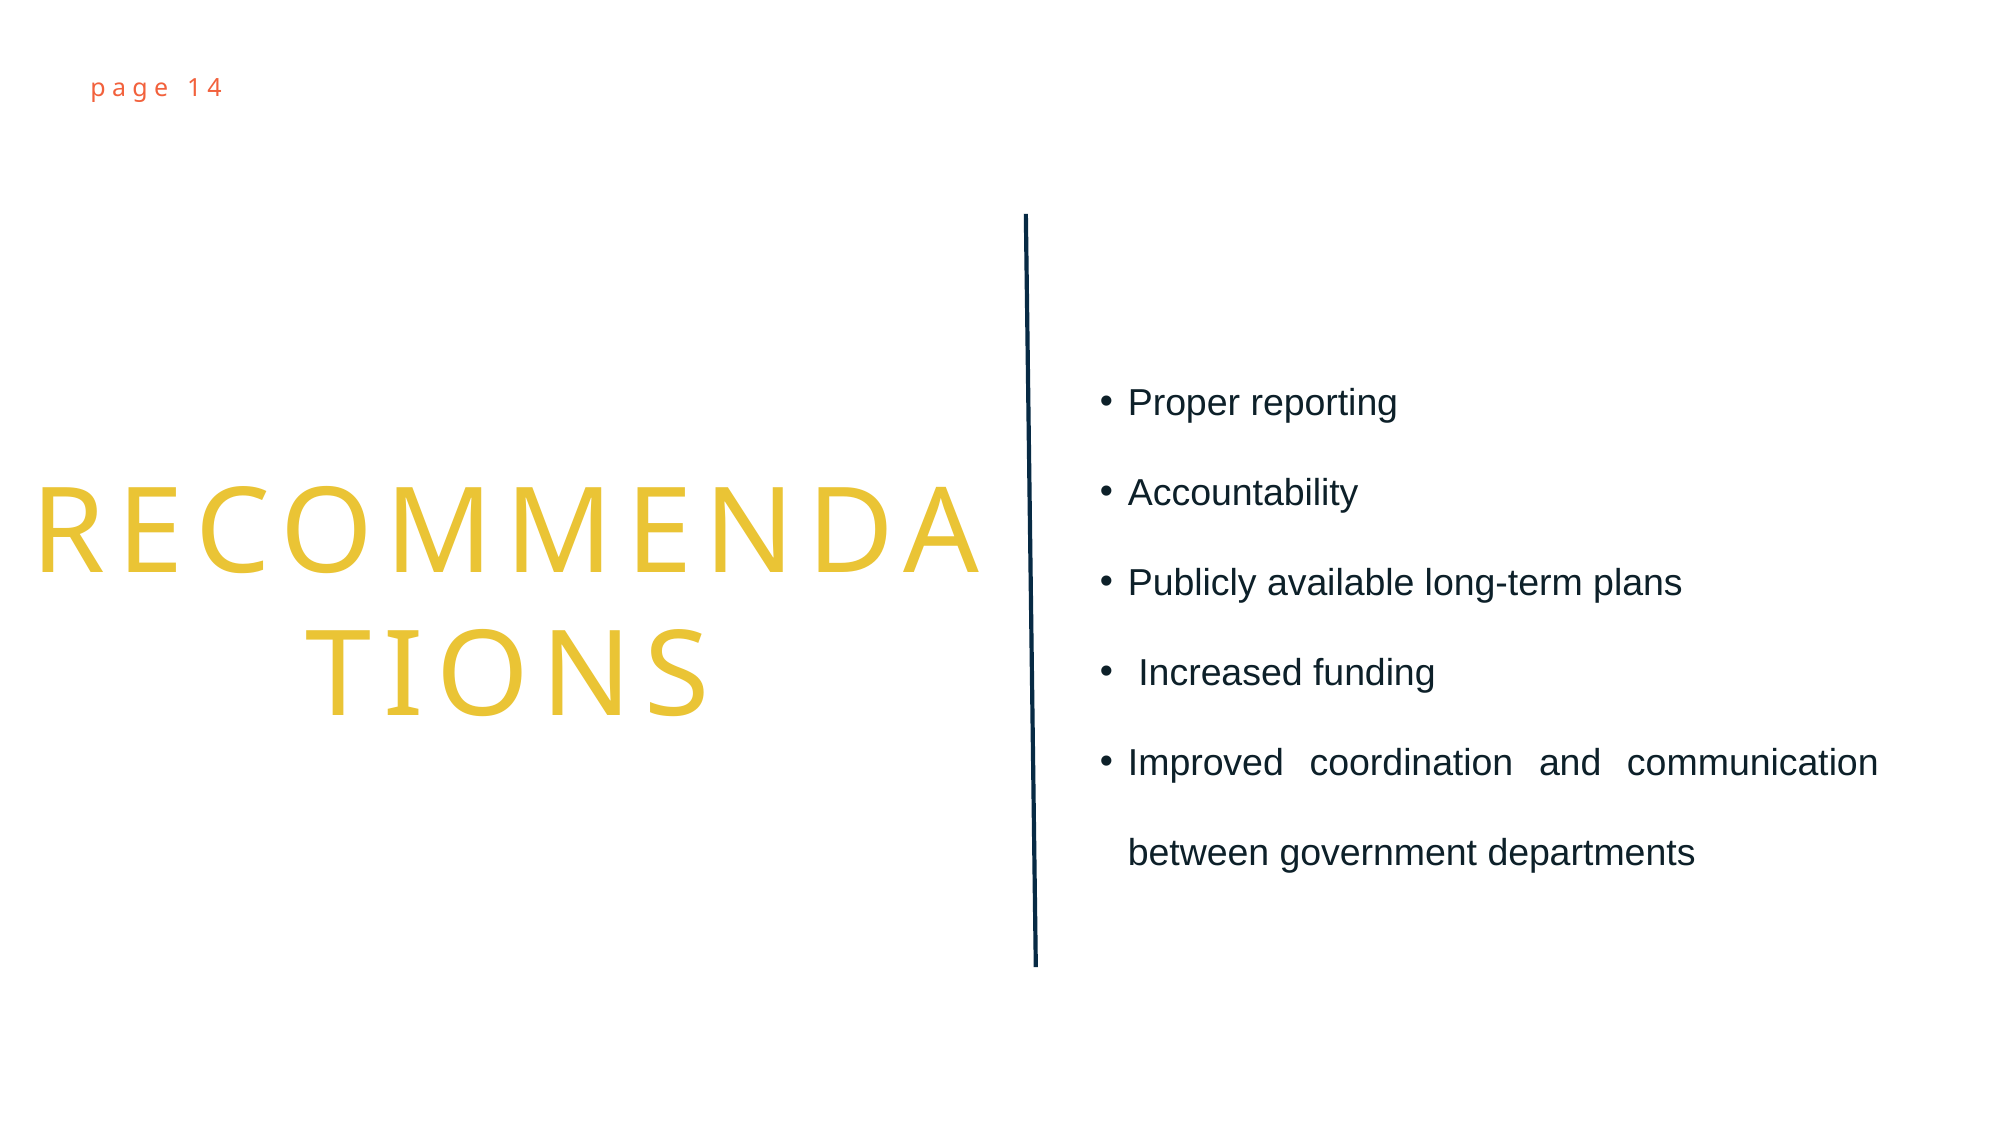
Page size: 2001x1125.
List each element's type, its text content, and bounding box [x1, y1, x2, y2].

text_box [1025, 213, 1036, 968]
text_box RECOMMENDATIONS [14, 446, 1002, 591]
text_box Proper reporting Accountability Publicly available long-term plans Increased funding Improved coordination and communication between government departments [1084, 325, 1894, 881]
